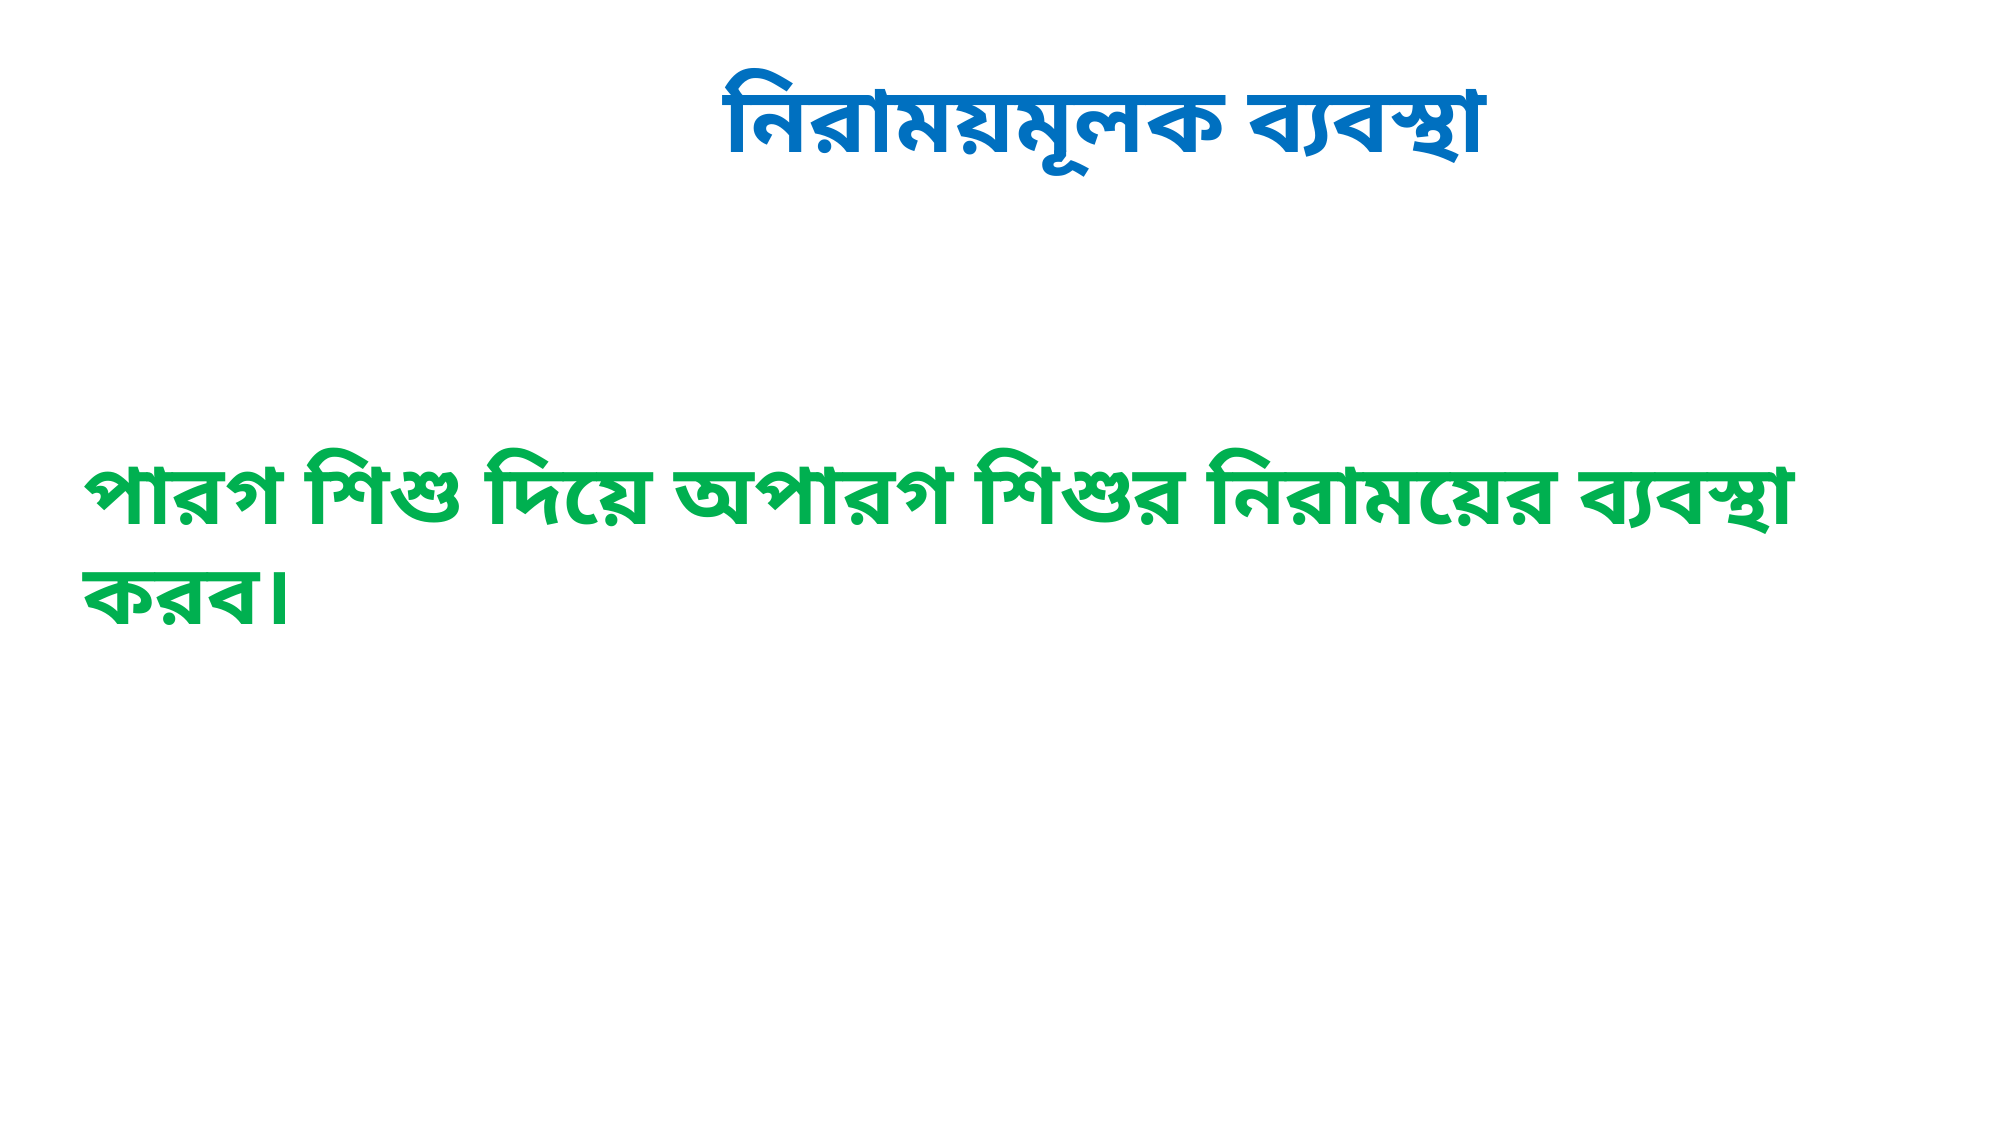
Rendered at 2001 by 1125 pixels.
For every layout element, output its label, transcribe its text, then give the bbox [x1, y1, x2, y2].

text_box পারগ শিশু দিয়ে অপারগ শিশুর নিরাময়ের ব্যবস্থা করব। [69, 433, 1849, 649]
text_box নিরাময়মূলক ব্যবস্থা [708, 53, 1632, 178]
